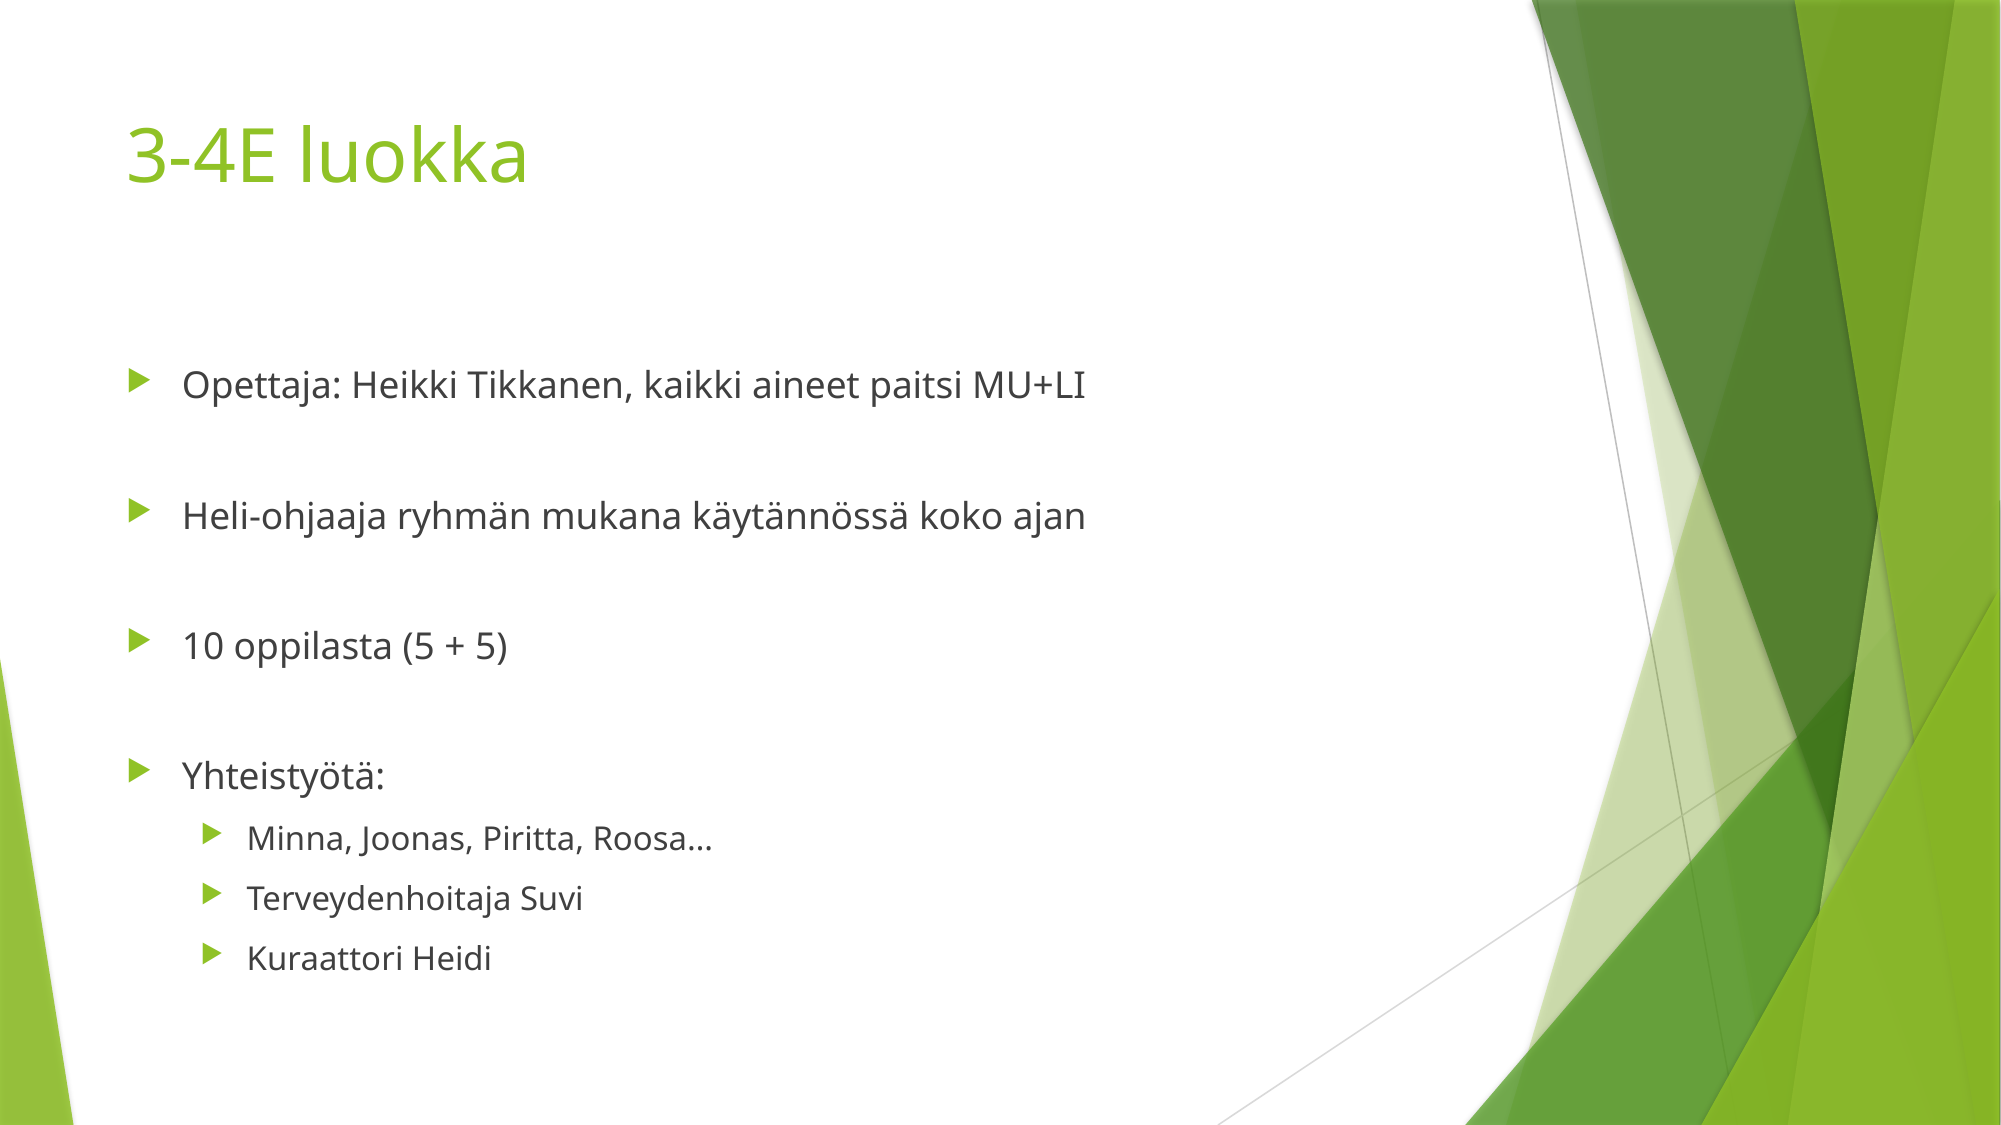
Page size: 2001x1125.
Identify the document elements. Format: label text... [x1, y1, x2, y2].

title 3-4E luokka [111, 99, 1522, 317]
list Opettaja: Heikki Tikkanen, kaikki aineet paitsi MU+LI Heli-ohjaaja ryhmän mukana käytännössä koko ajan 10 oppilasta (5 + 5) Yhteistyötä: Minna, Joonas, Piritta, Roosa… Terveydenhoitaja Suvi Kuraattori Heidi [111, 354, 1522, 992]
